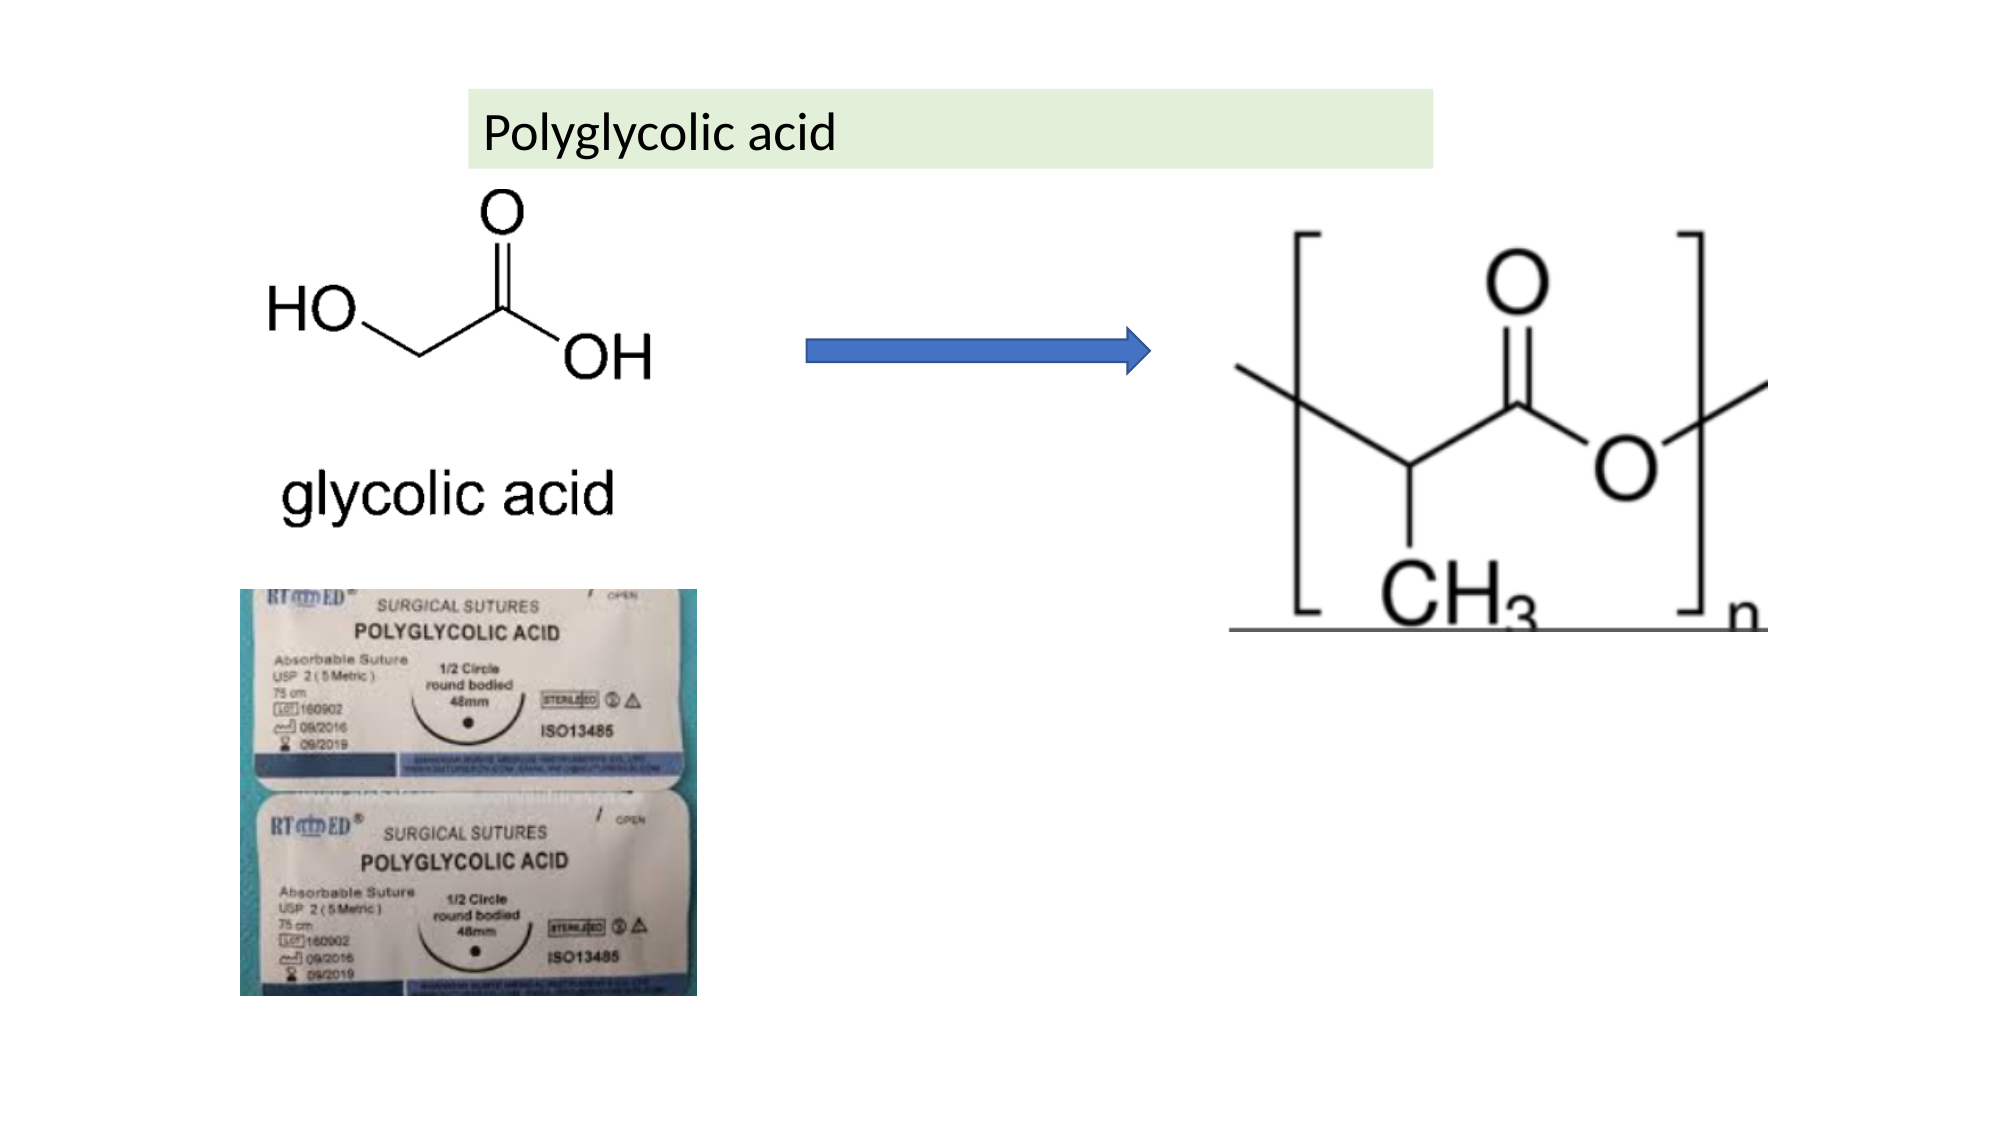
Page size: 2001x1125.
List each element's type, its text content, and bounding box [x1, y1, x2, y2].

picture [219, 189, 657, 536]
text_box Polyglycolic acid [468, 88, 1434, 169]
text_box [805, 325, 1152, 376]
picture [240, 589, 697, 996]
picture [1214, 189, 1768, 632]
